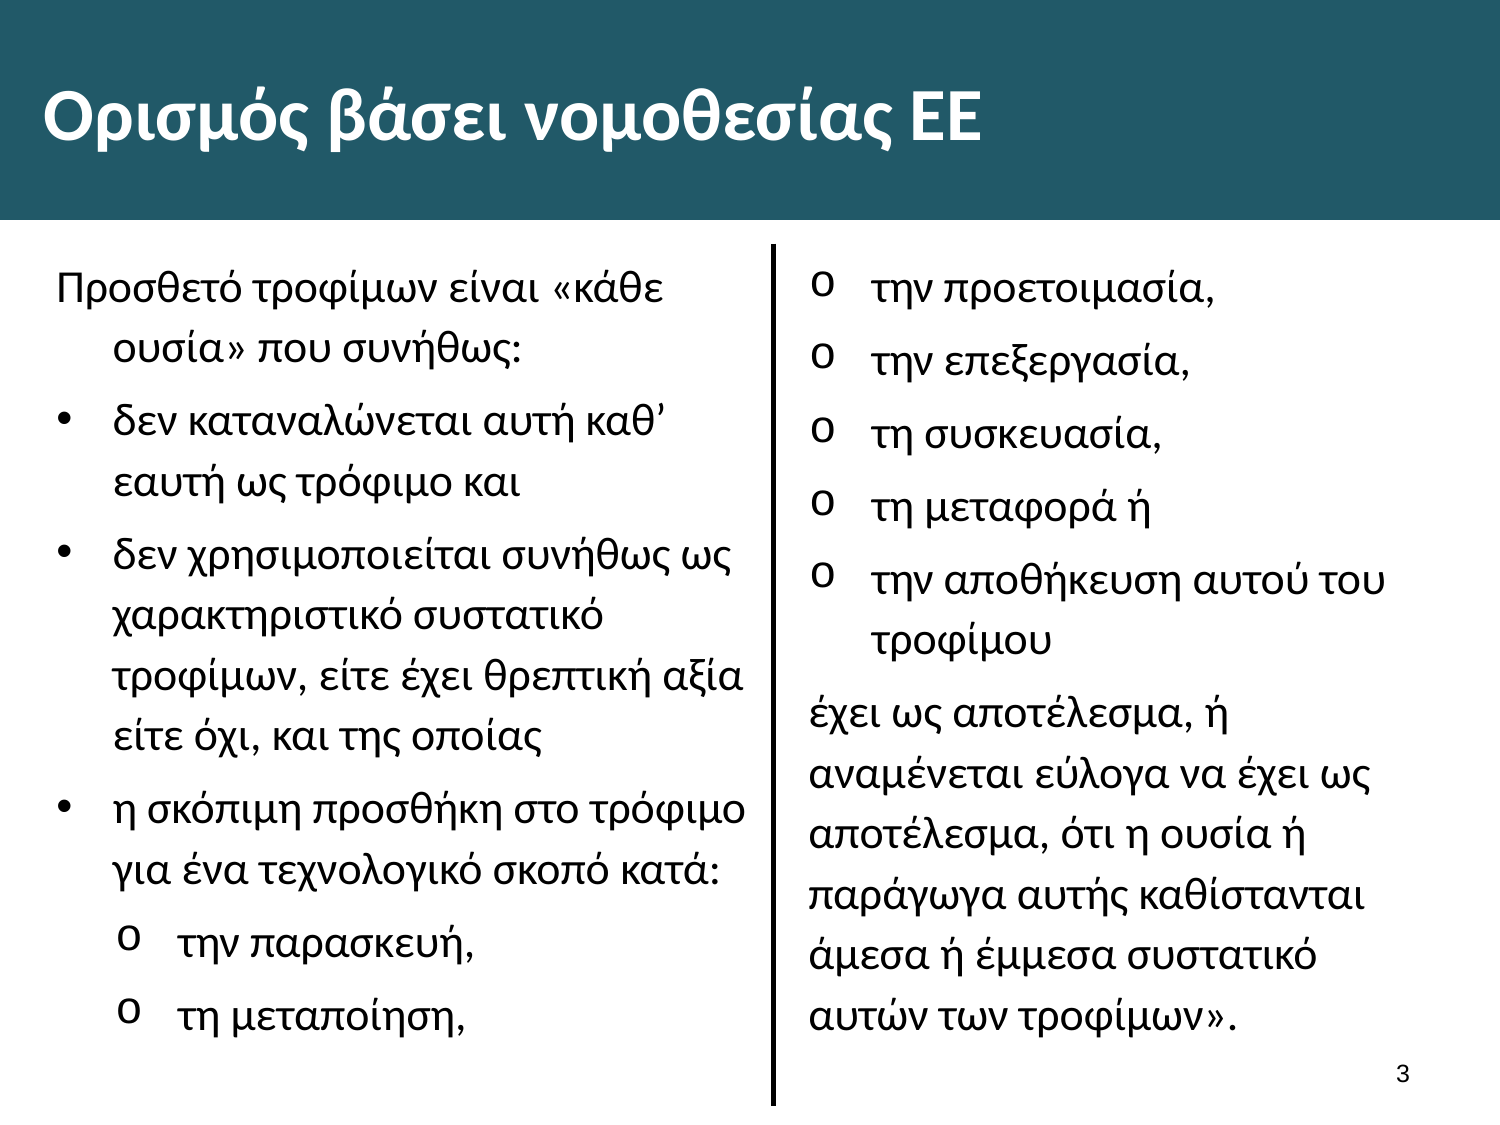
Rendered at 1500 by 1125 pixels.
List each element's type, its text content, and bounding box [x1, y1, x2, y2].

title Ορισμός βάσει νομοθεσίας ΕΕ [0, 0, 1500, 220]
list Προσθετό τροφίμων είναι «κάθε ουσία» που συνήθως: δεν καταναλώνεται αυτή καθ’ εαυτή ως τρόφιμο και δεν χρησιμοποιείται συνήθως ως χαρακτηριστικό συστατικό τροφίμων, είτε έχει θρεπτική αξία είτε όχι, και της οποίας η σκόπιμη προσθήκη στο τρόφιμο για ένα τεχνολογικό σκοπό κατά: την παρασκευή, τη μεταποίηση, την προετοιμασία, την επεξεργασία, τη συσκευασία, τη μεταφορά ή την αποθήκευση αυτού του τροφίμου έχει ως αποτέλεσμα, ή αναμένεται εύλογα να έχει ως αποτέλεσμα, ότι η ουσία ή παράγωγα αυτής καθίστανται άμεσα ή έμμεσα συστατικό αυτών των τροφίμων». [41, 243, 773, 1106]
slide_number 2 [1074, 1042, 1425, 1103]
list Προσθετό τροφίμων είναι «κάθε ουσία» που συνήθως: δεν καταναλώνεται αυτή καθ’ εαυτή ως τρόφιμο και δεν χρησιμοποιείται συνήθως ως χαρακτηριστικό συστατικό τροφίμων, είτε έχει θρεπτική αξία είτε όχι, και της οποίας η σκόπιμη προσθήκη στο τρόφιμο για ένα τεχνολογικό σκοπό κατά: την παρασκευή, τη μεταποίηση, την προετοιμασία, την επεξεργασία, τη συσκευασία, τη μεταφορά ή την αποθήκευση αυτού του τροφίμου έχει ως αποτέλεσμα, ή αναμένεται εύλογα να έχει ως αποτέλεσμα, ότι η ουσία ή παράγωγα αυτής καθίστανται άμεσα ή έμμεσα συστατικό αυτών των τροφίμων». [776, 243, 1459, 1106]
